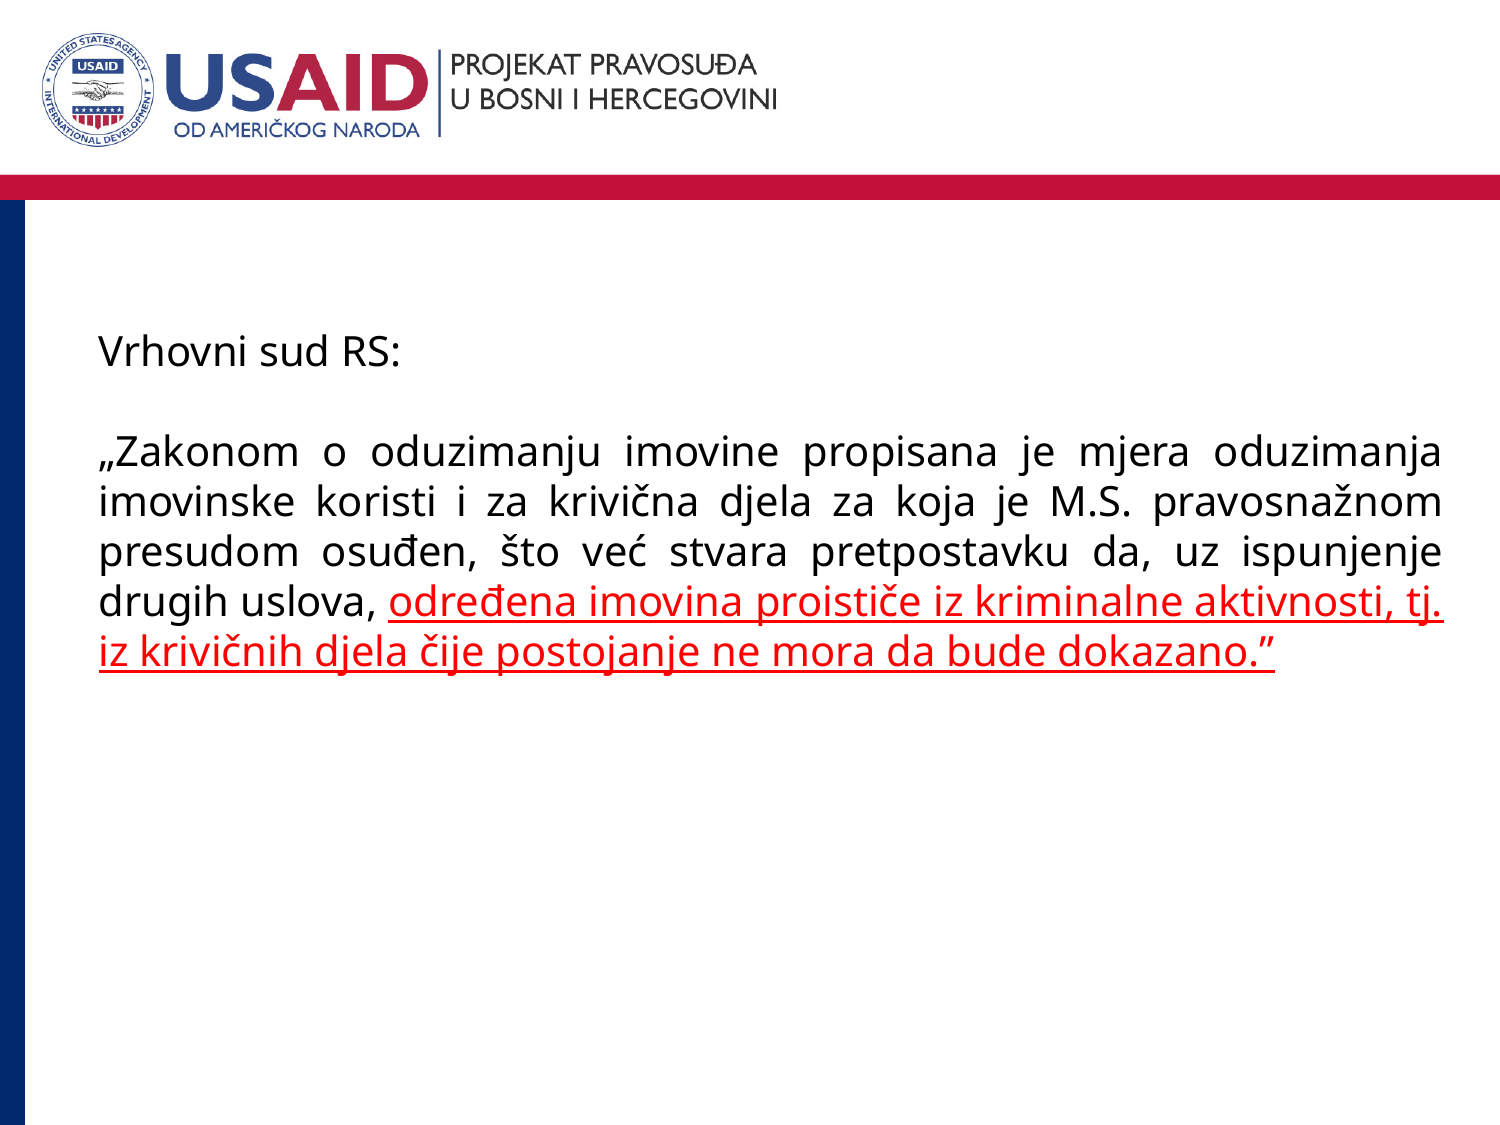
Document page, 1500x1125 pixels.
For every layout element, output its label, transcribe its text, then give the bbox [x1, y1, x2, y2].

picture [24, 16, 793, 163]
list Vrhovni sud RS: „Zakonom o oduzimanju imovine propisana je mjera oduzimanja imovinske koristi i za krivična djela za koja je M.S. pravosnažnom presudom osuđen, što već stvara pretpostavku da, uz ispunjenje drugih uslova, određena imovina proističe iz kriminalne aktivnosti, tj. iz krivičnih djela čije postojanje ne mora da bude dokazano.” [64, 267, 1459, 1094]
